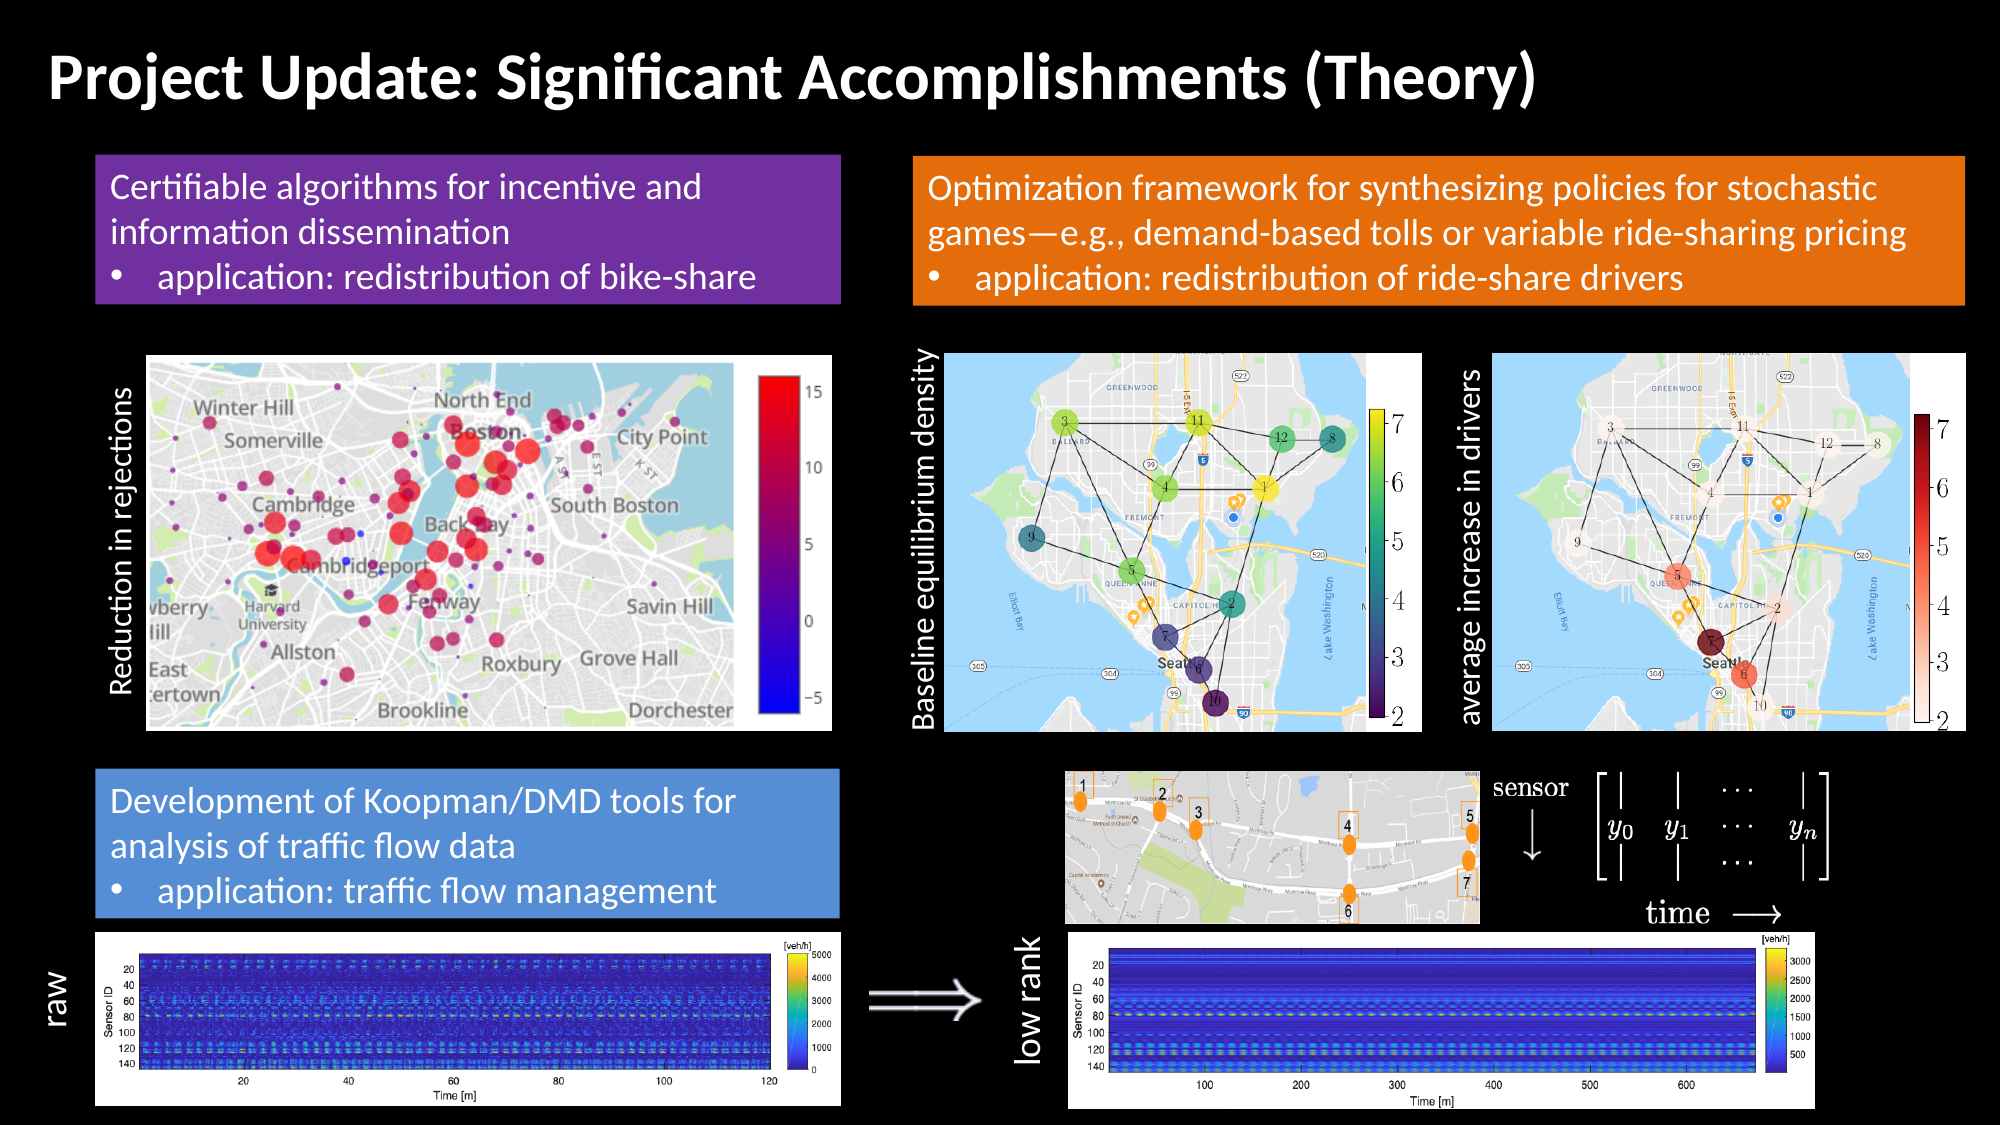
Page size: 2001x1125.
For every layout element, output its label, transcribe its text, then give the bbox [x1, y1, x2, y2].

picture [868, 978, 984, 1021]
text_box low rank [995, 921, 1055, 1082]
text_box raw [21, 956, 82, 1043]
picture [944, 353, 1423, 732]
text_box average increase in drivers [1438, 353, 1494, 742]
picture [1068, 932, 1815, 1109]
text_box Optimization framework for synthesizing policies for stochastic games—e.g., demand-based tolls or variable ride-sharing pricing application: redistribution of ride-share drivers [912, 155, 1966, 306]
text_box Certifiable algorithms for incentive and information dissemination application: redistribution of bike-share [95, 154, 841, 305]
picture [1065, 771, 1481, 925]
picture [1491, 353, 1966, 731]
picture [95, 932, 842, 1106]
picture [145, 355, 832, 731]
text_box Development of Koopman/DMD tools for analysis of traffic flow data application: traffic flow management [93, 767, 842, 920]
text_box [1493, 771, 1829, 924]
text_box Reduction in rejections [90, 295, 146, 712]
title Project Update: Significant Accomplishments (Theory) [33, 28, 1943, 116]
text_box Baseline equilibrium density [893, 334, 948, 746]
